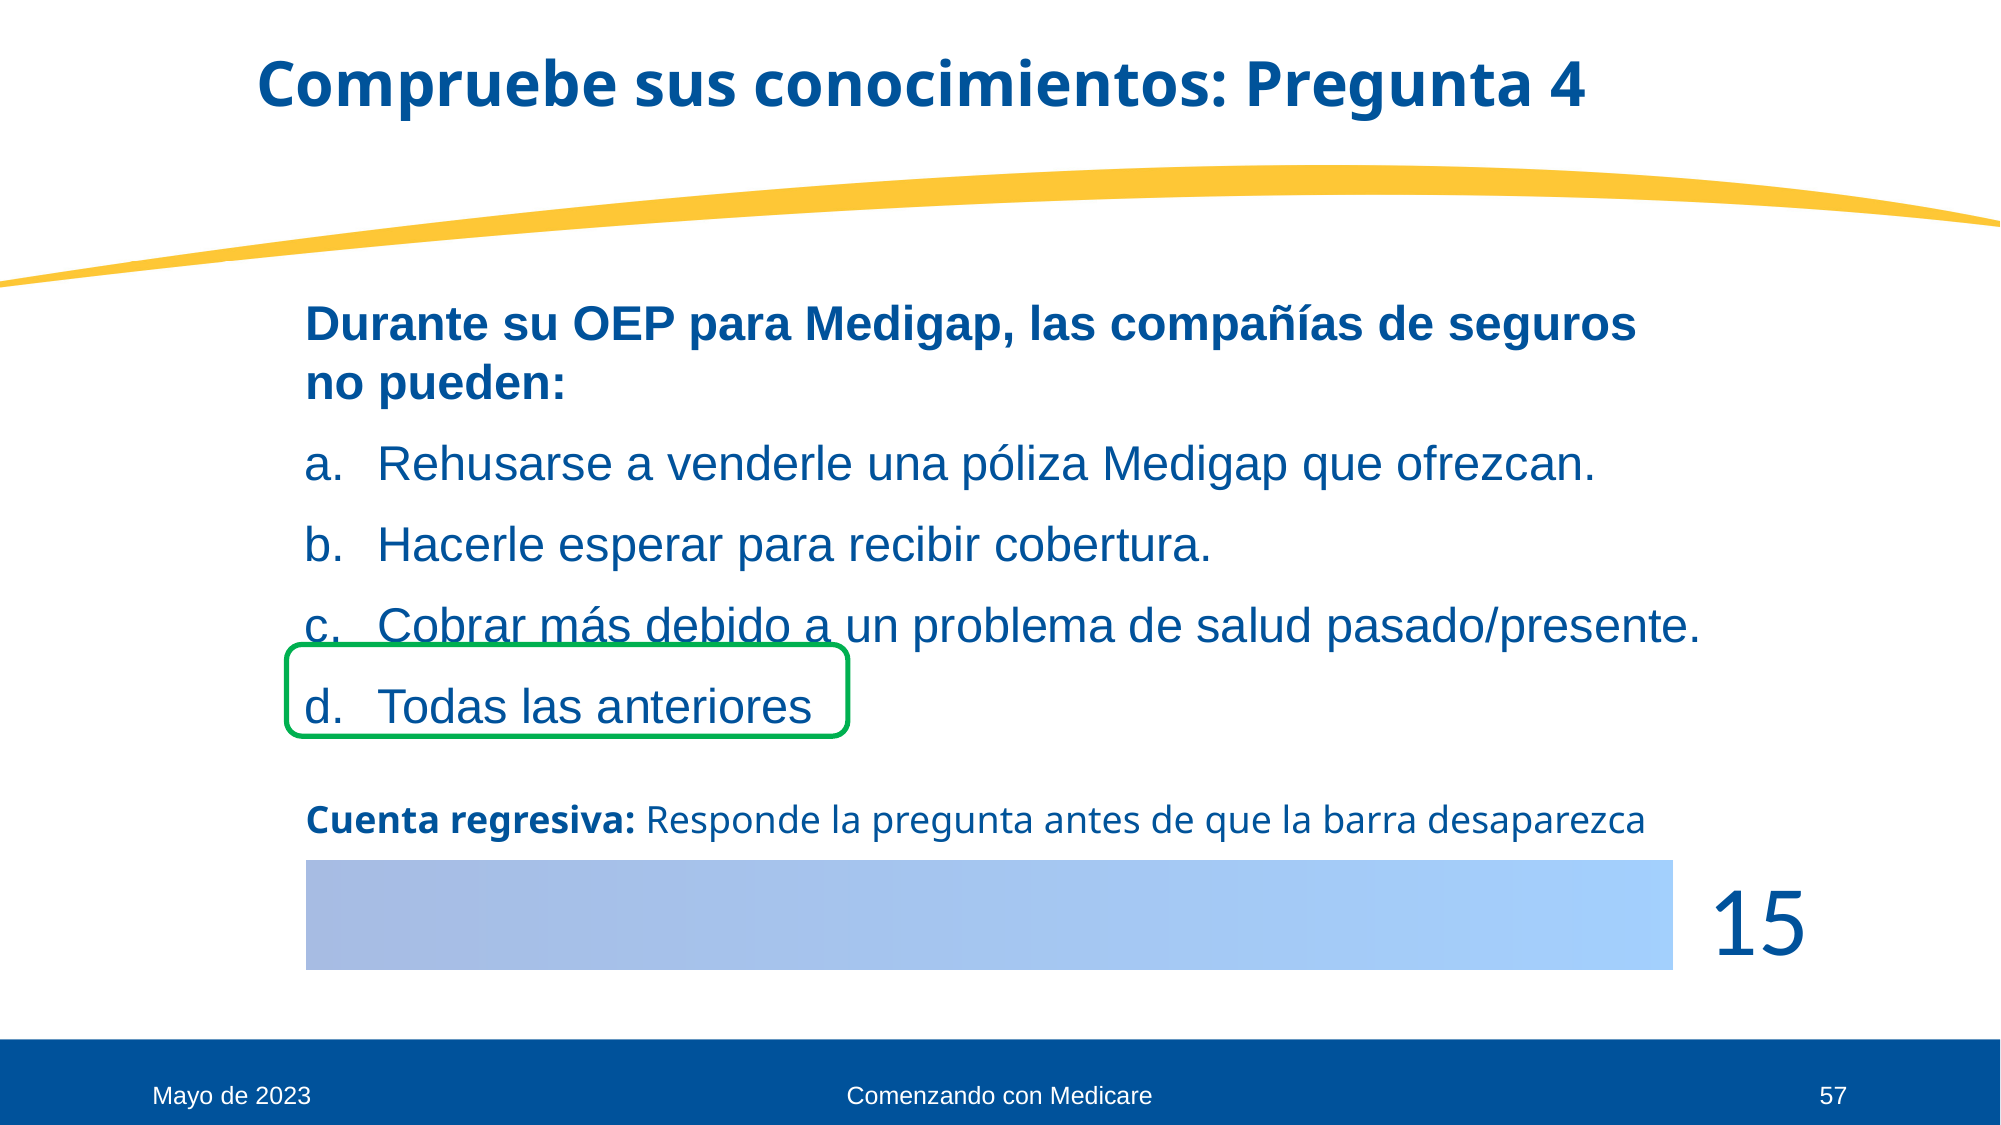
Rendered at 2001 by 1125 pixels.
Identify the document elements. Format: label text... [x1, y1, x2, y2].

list Durante su OEP para Medigap, las compañías de seguros no pueden: Rehusarse a venderle una póliza Medigap que ofrezcan. Hacerle esperar para recibir cobertura. Cobrar más debido a un problema de salud pasado/presente. Todas las anteriores [289, 284, 1904, 745]
text_box [286, 644, 848, 737]
text_box Cuenta regresiva: Responde la pregunta antes de que la barra desaparezca [290, 794, 1700, 854]
title Compruebe sus conocimientos: Pregunta 4 [241, 44, 1759, 163]
slide_number Mayo de 2023 [137, 1065, 588, 1125]
slide_number 57 [1412, 1065, 1863, 1125]
footer Comenzando con Medicare [662, 1065, 1338, 1125]
picture [0, 0, 2001, 1125]
